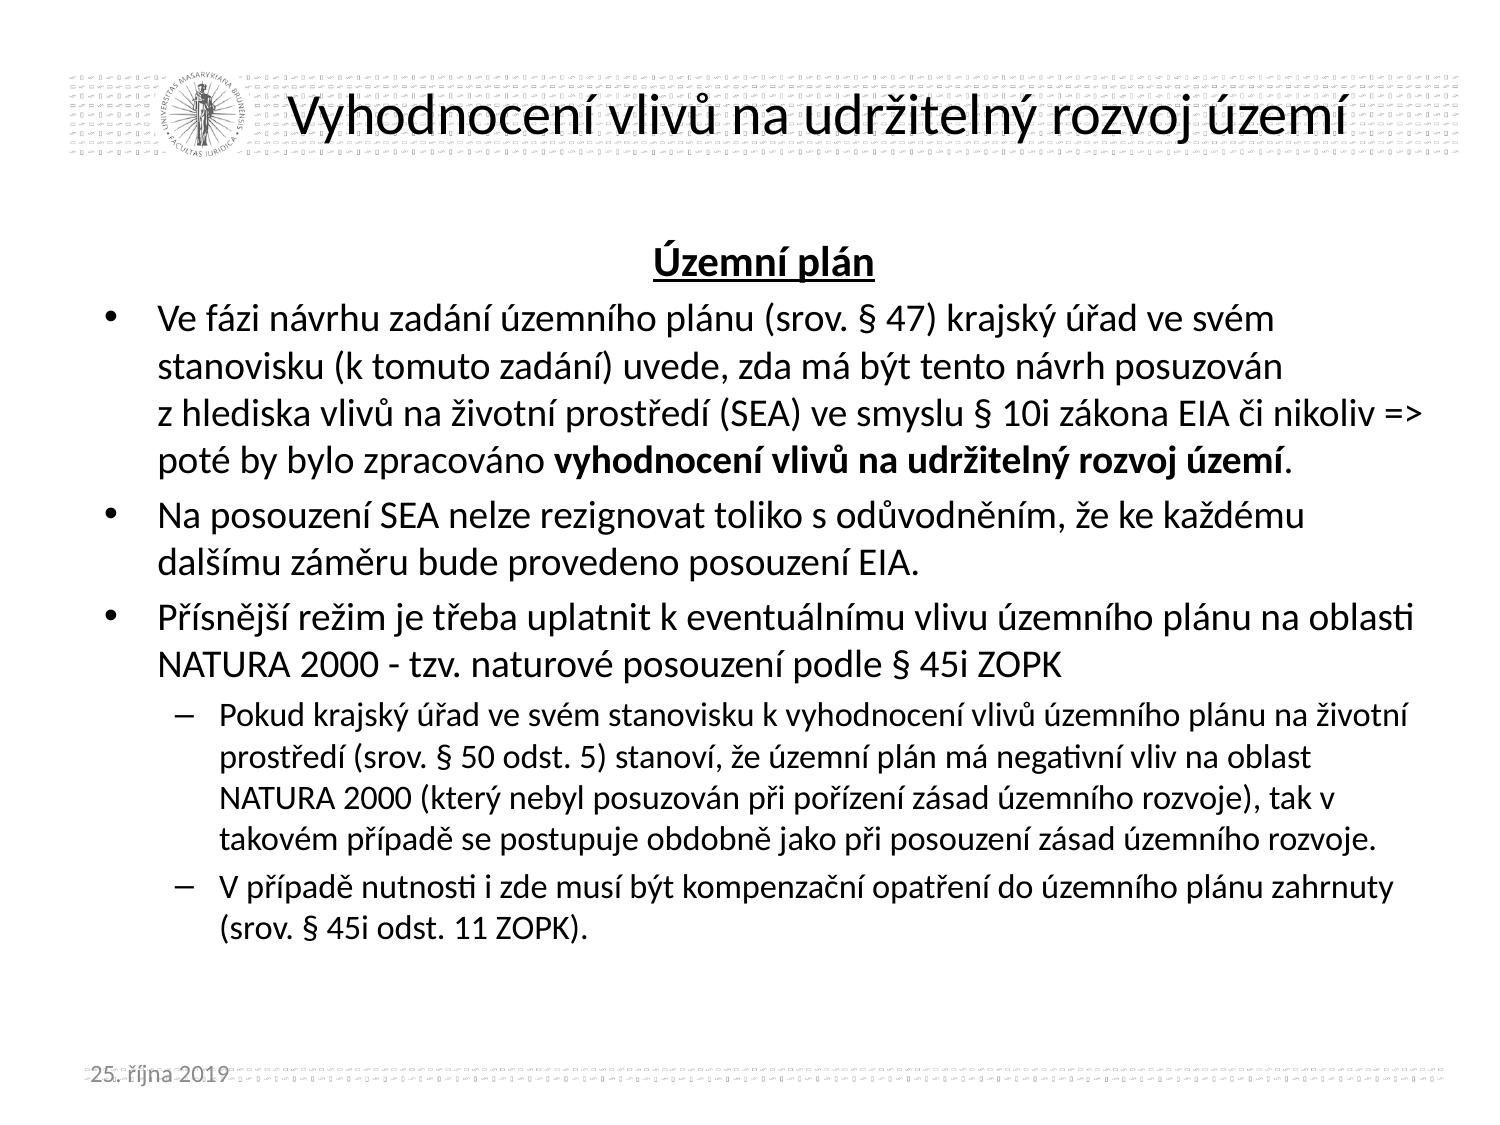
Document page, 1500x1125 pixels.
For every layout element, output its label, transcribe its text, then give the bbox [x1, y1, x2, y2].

picture [13, 1039, 1500, 1116]
list Územní plán Ve fázi návrhu zadání územního plánu (srov. § 47) krajský úřad ve svém stanovisku (k tomuto zadání) uvede, zda má být tento návrh posuzován z hlediska vlivů na životní prostředí (SEA) ve smyslu § 10i zákona EIA či nikoliv => poté by bylo zpracováno vyhodnocení vlivů na udržitelný rozvoj území. Na posouzení SEA nelze rezignovat toliko s odůvodněním, že ke každému dalšímu záměru bude provedeno posouzení EIA. Přísnější režim je třeba uplatnit k eventuálnímu vlivu územního plánu na oblasti NATURA 2000 - tzv. naturové posouzení podle § 45i ZOPK Pokud krajský úřad ve svém stanovisku k vyhodnocení vlivů územního plánu na životní prostředí (srov. § 50 odst. 5) stanoví, že územní plán má negativní vliv na oblast NATURA 2000 (který nebyl posuzován při pořízení zásad územního rozvoje), tak v takovém případě se postupuje obdobně jako při posouzení zásad územního rozvoje. V případě nutnosti i zde musí být kompenzační opatření do územního plánu zahrnuty (srov. § 45i odst. 11 ZOPK). [89, 225, 1440, 1000]
picture [0, 42, 1500, 200]
